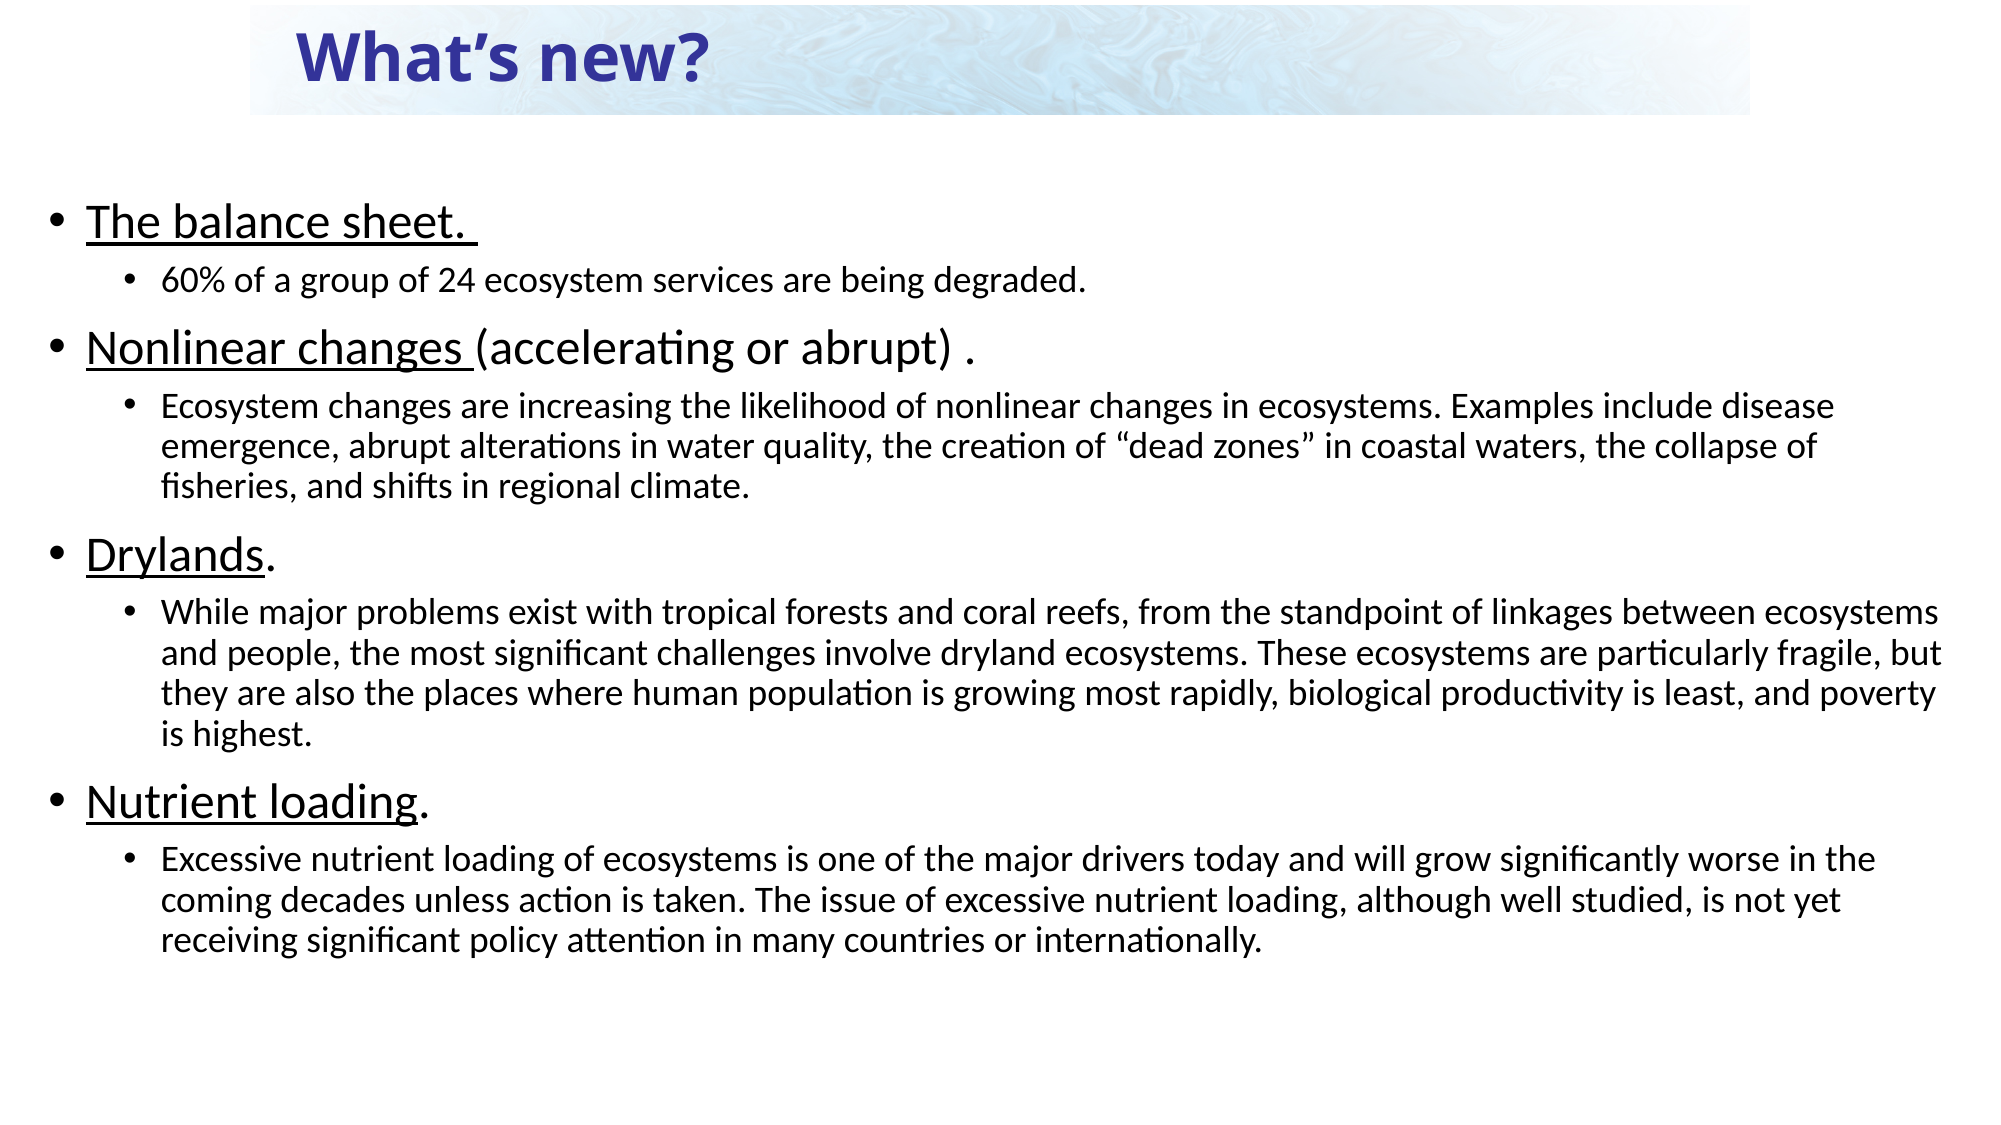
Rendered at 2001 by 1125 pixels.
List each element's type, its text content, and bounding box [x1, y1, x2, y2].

text_box What’s new? [296, 24, 1572, 97]
list The balance sheet. 60% of a group of 24 ecosystem services are being degraded. Nonlinear changes (accelerating or abrupt) . Ecosystem changes are increasing the likelihood of nonlinear changes in ecosystems. Examples include disease emergence, abrupt alterations in water quality, the creation of “dead zones” in coastal waters, the collapse of fisheries, and shifts in regional climate. Drylands. While major problems exist with tropical forests and coral reefs, from the standpoint of linkages between ecosystems and people, the most significant challenges involve dryland ecosystems. These ecosystems are particularly fragile, but they are also the places where human population is growing most rapidly, biological productivity is least, and poverty is highest. Nutrient loading. Excessive nutrient loading of ecosystems is one of the major drivers today and will grow significantly worse in the coming decades unless action is taken. The issue of excessive nutrient loading, although well studied, is not yet receiving significant policy attention in many countries or internationally. [33, 188, 1975, 1014]
text_box [249, 4, 1750, 115]
